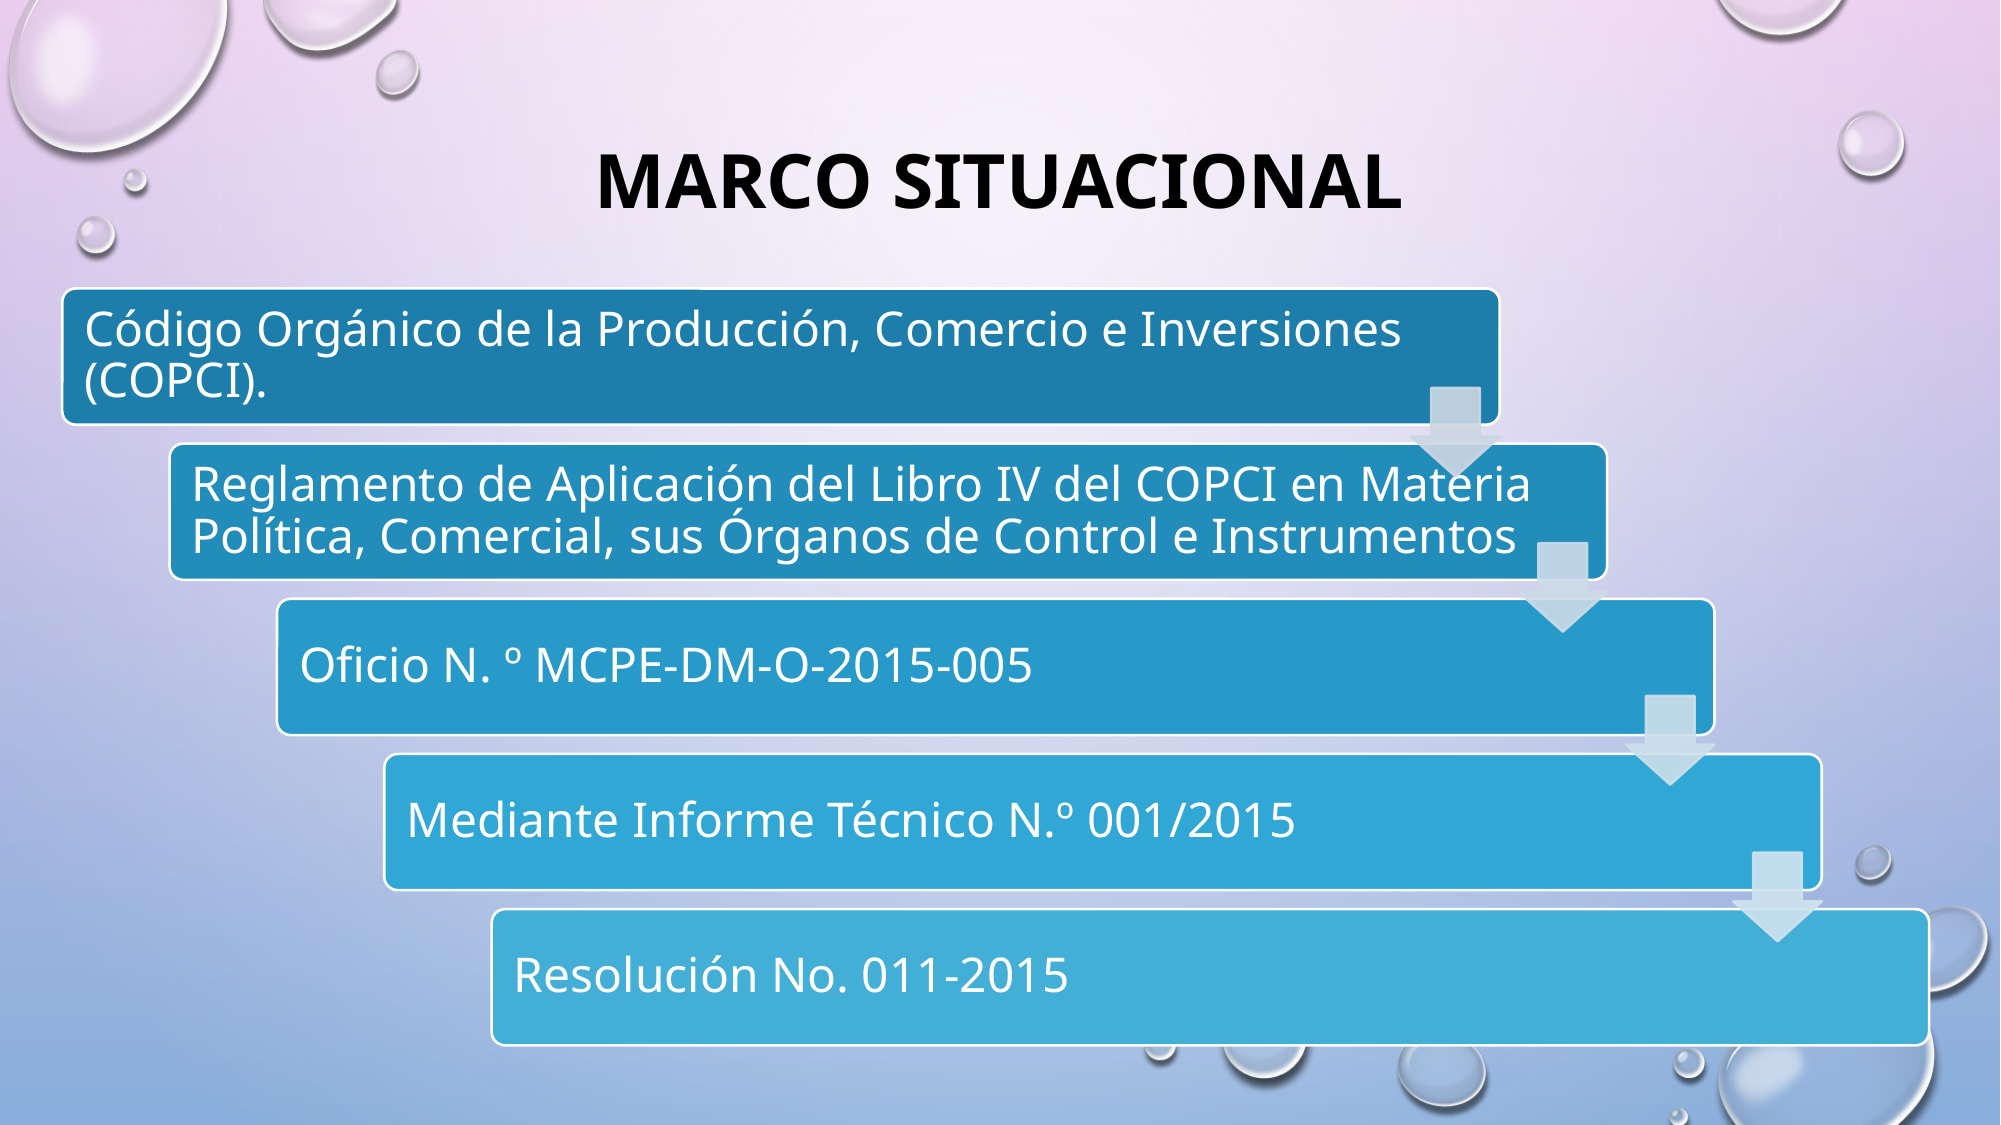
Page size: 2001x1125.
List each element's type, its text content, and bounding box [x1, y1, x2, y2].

title MARCO SITUACIONAL [149, 52, 1851, 286]
picture [0, 0, 2000, 1125]
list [62, 288, 1930, 1046]
